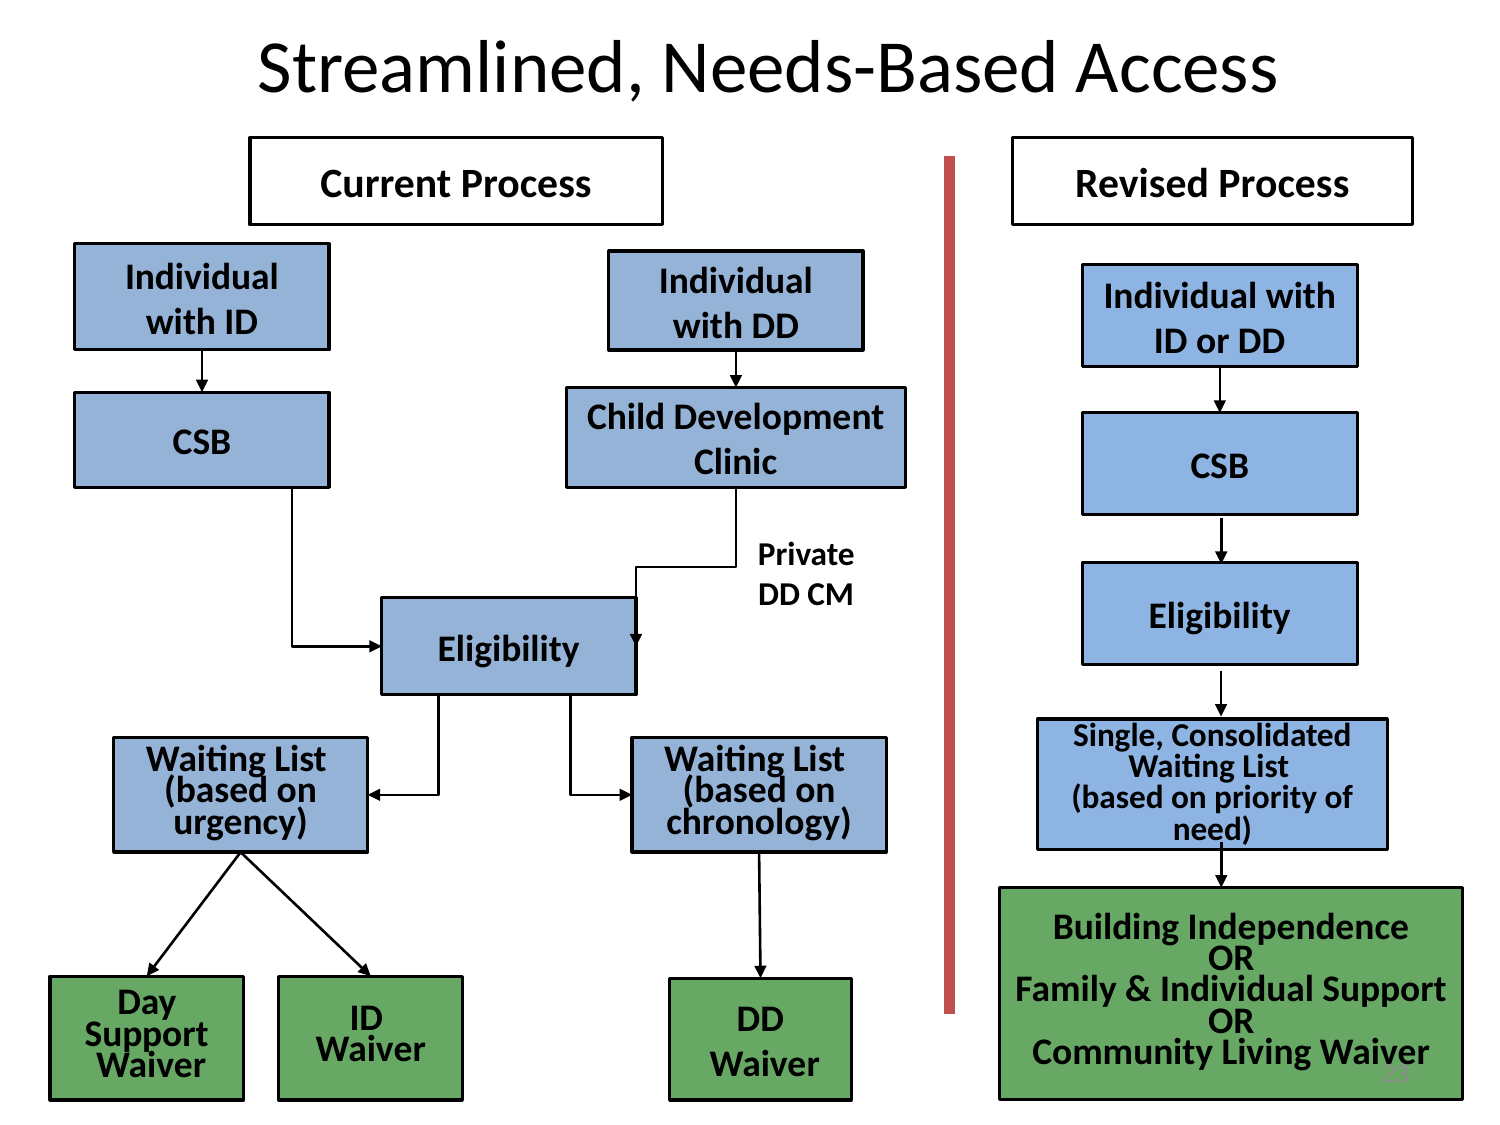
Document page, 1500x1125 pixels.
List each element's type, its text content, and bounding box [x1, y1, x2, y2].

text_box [49, 137, 906, 1101]
title Streamlined, Needs-Based Access [37, 0, 1500, 125]
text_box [999, 137, 1463, 1101]
